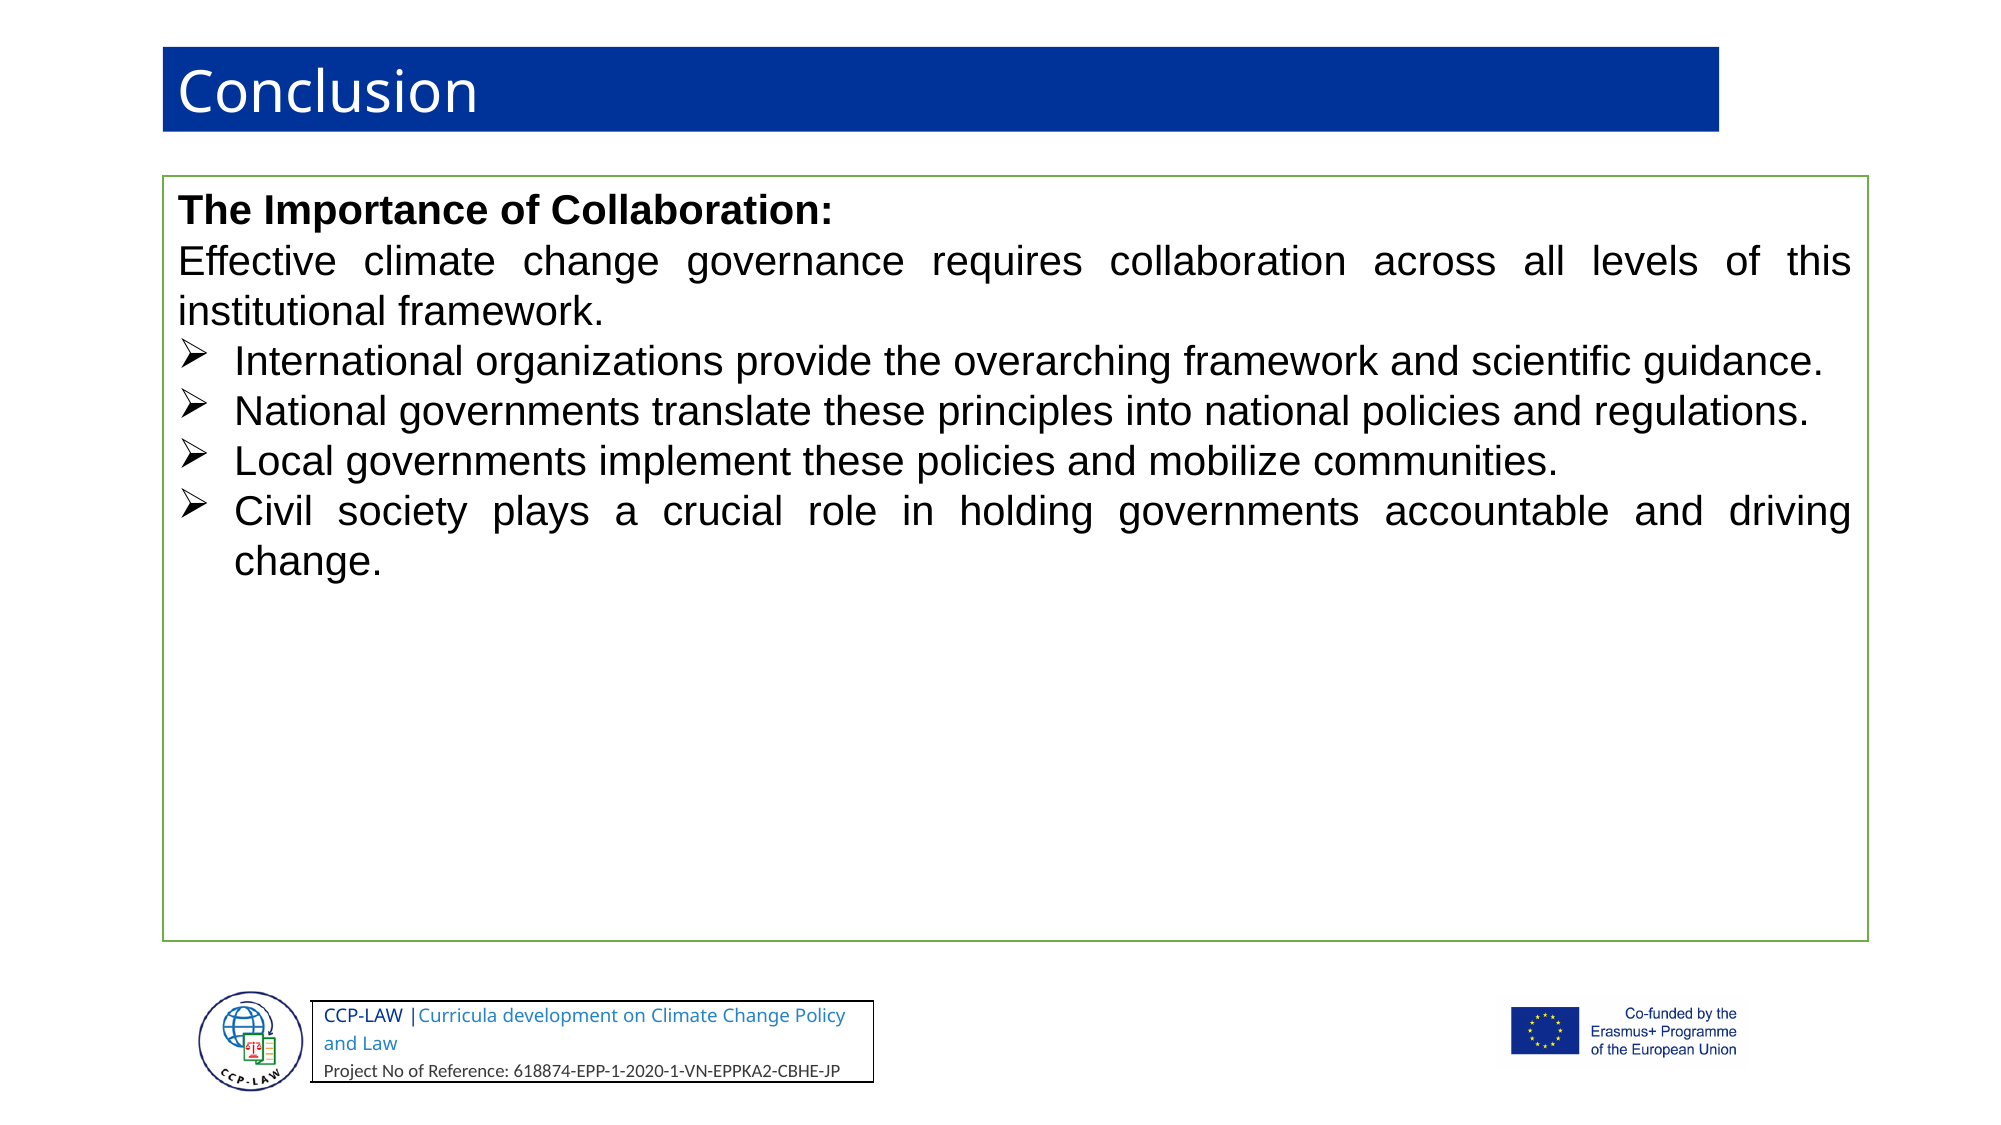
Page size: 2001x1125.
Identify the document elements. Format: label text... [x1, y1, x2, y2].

picture [1497, 997, 1748, 1068]
picture [195, 984, 310, 1095]
text_box The Importance of Collaboration: Effective climate change governance requires collaboration across all levels of this institutional framework. International organizations provide the overarching framework and scientific guidance. National governments translate these principles into national policies and regulations. Local governments implement these policies and mobilize communities. Civil society plays a crucial role in holding governments accountable and driving change. [162, 175, 1868, 942]
text_box Conclusion [162, 46, 1720, 132]
